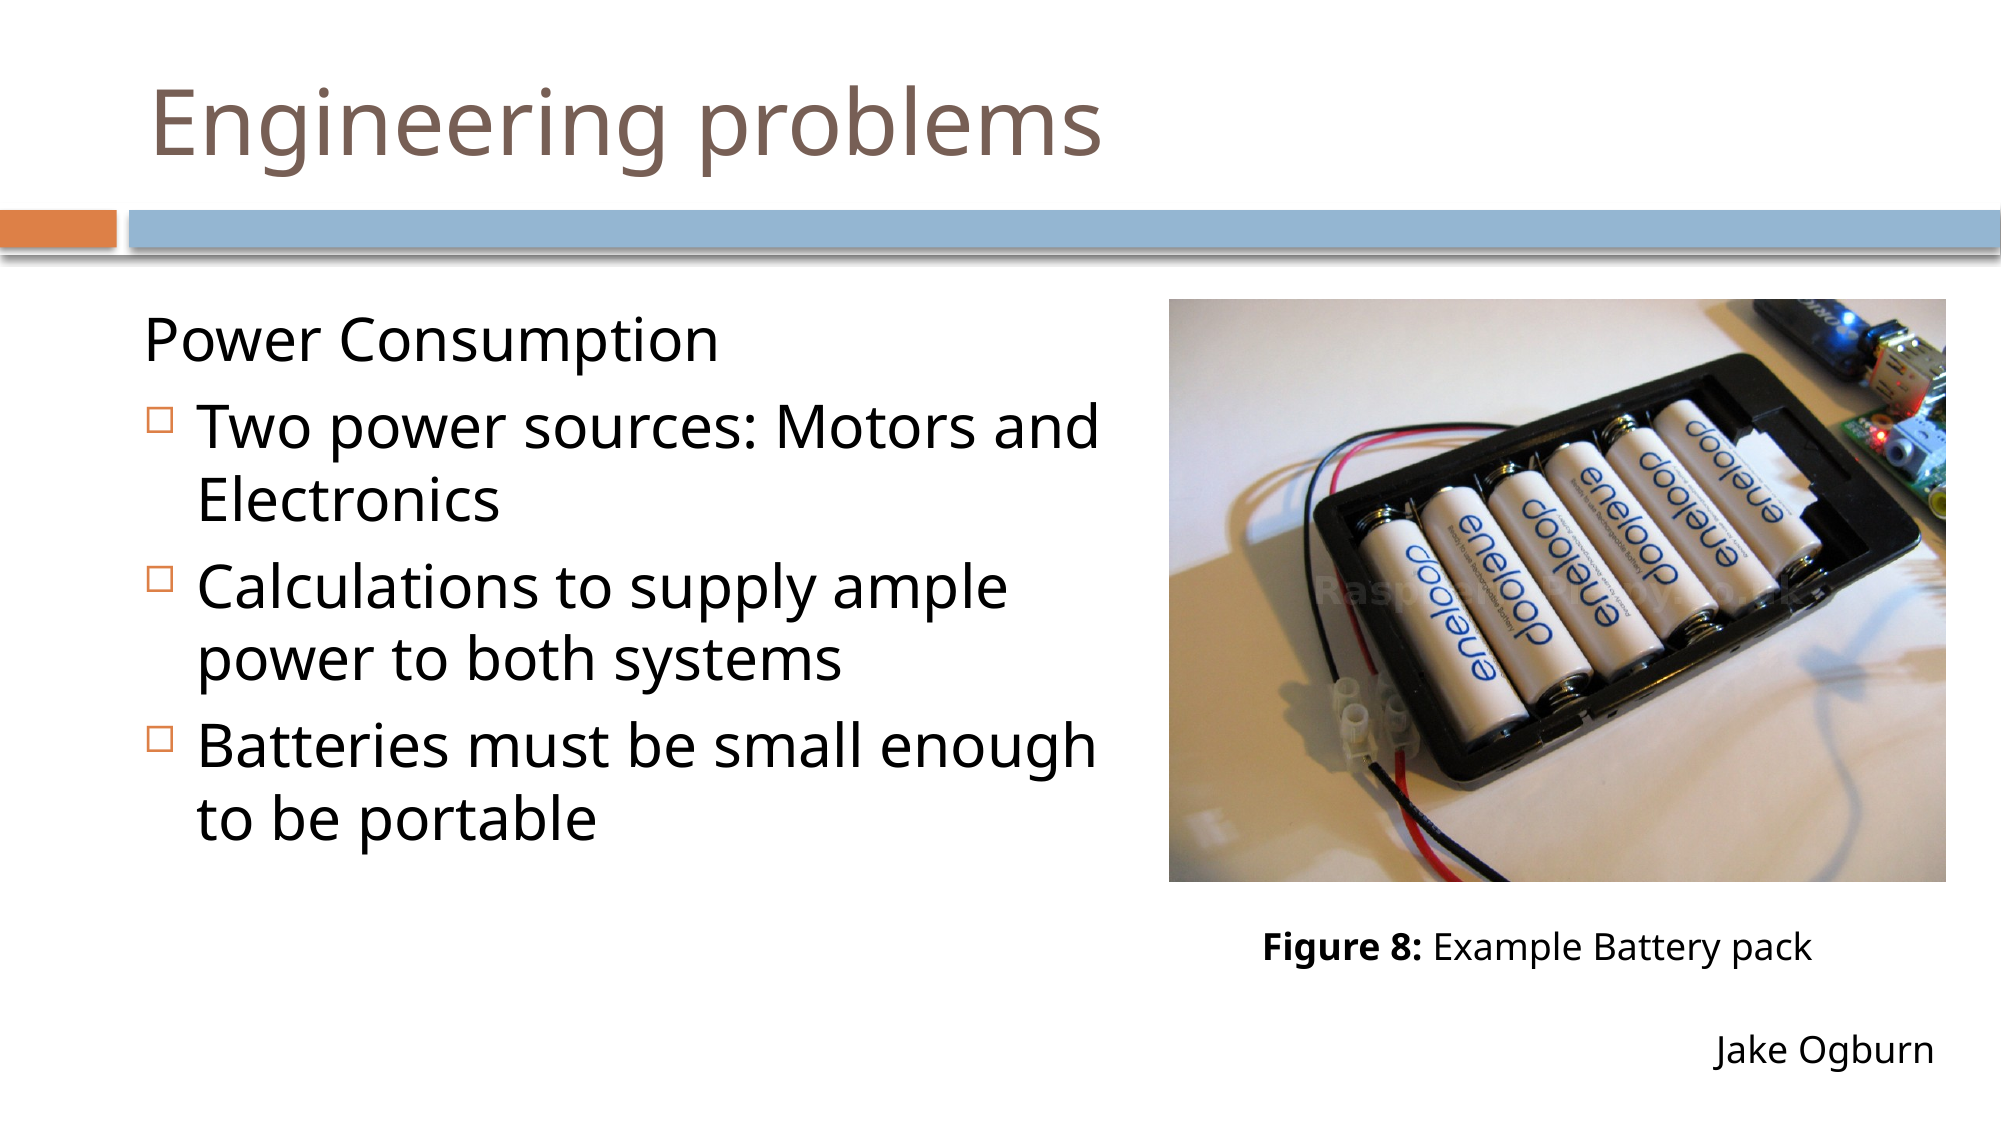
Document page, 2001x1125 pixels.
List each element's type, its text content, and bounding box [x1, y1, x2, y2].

title Engineering problems [133, 37, 1918, 200]
list Power Consumption Two power sources: Motors and Electronics Calculations to supply ample power to both systems Batteries must be small enough to be portable [129, 293, 1162, 1008]
picture [1169, 299, 1947, 882]
text_box Figure 8: Example Battery pack [1247, 915, 1828, 975]
text_box Jake Ogburn [1701, 1018, 2000, 1124]
